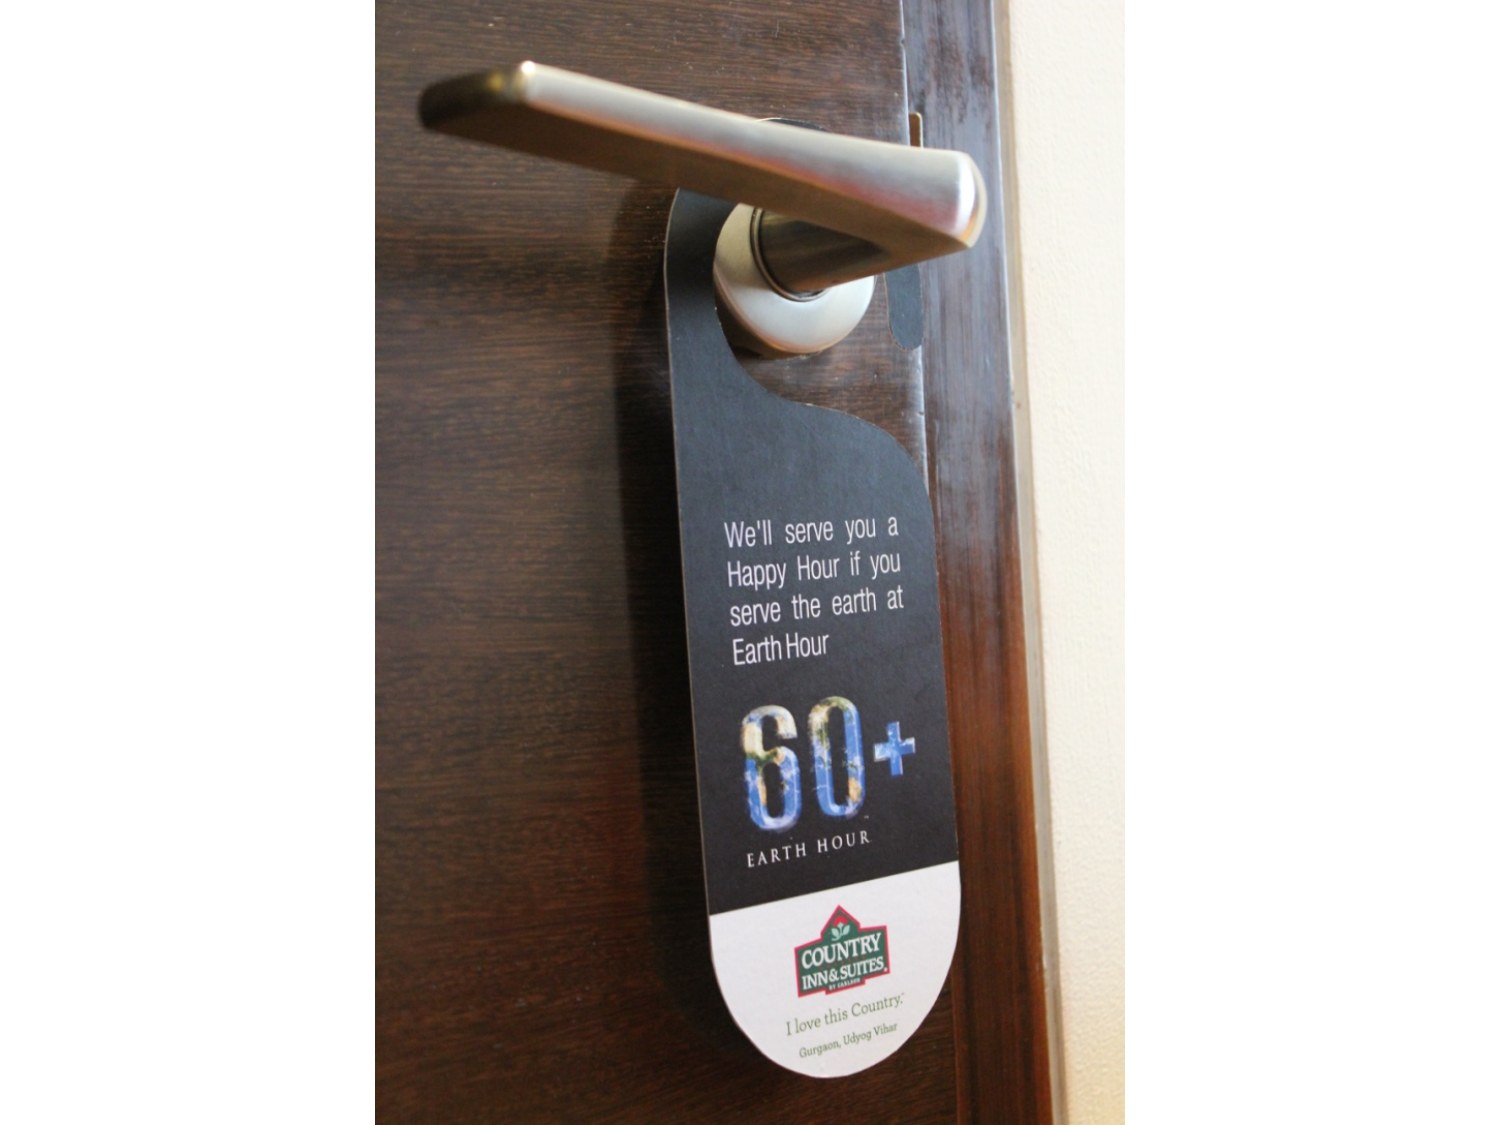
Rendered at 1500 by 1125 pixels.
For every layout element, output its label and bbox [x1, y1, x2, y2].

list [374, 0, 1126, 1125]
